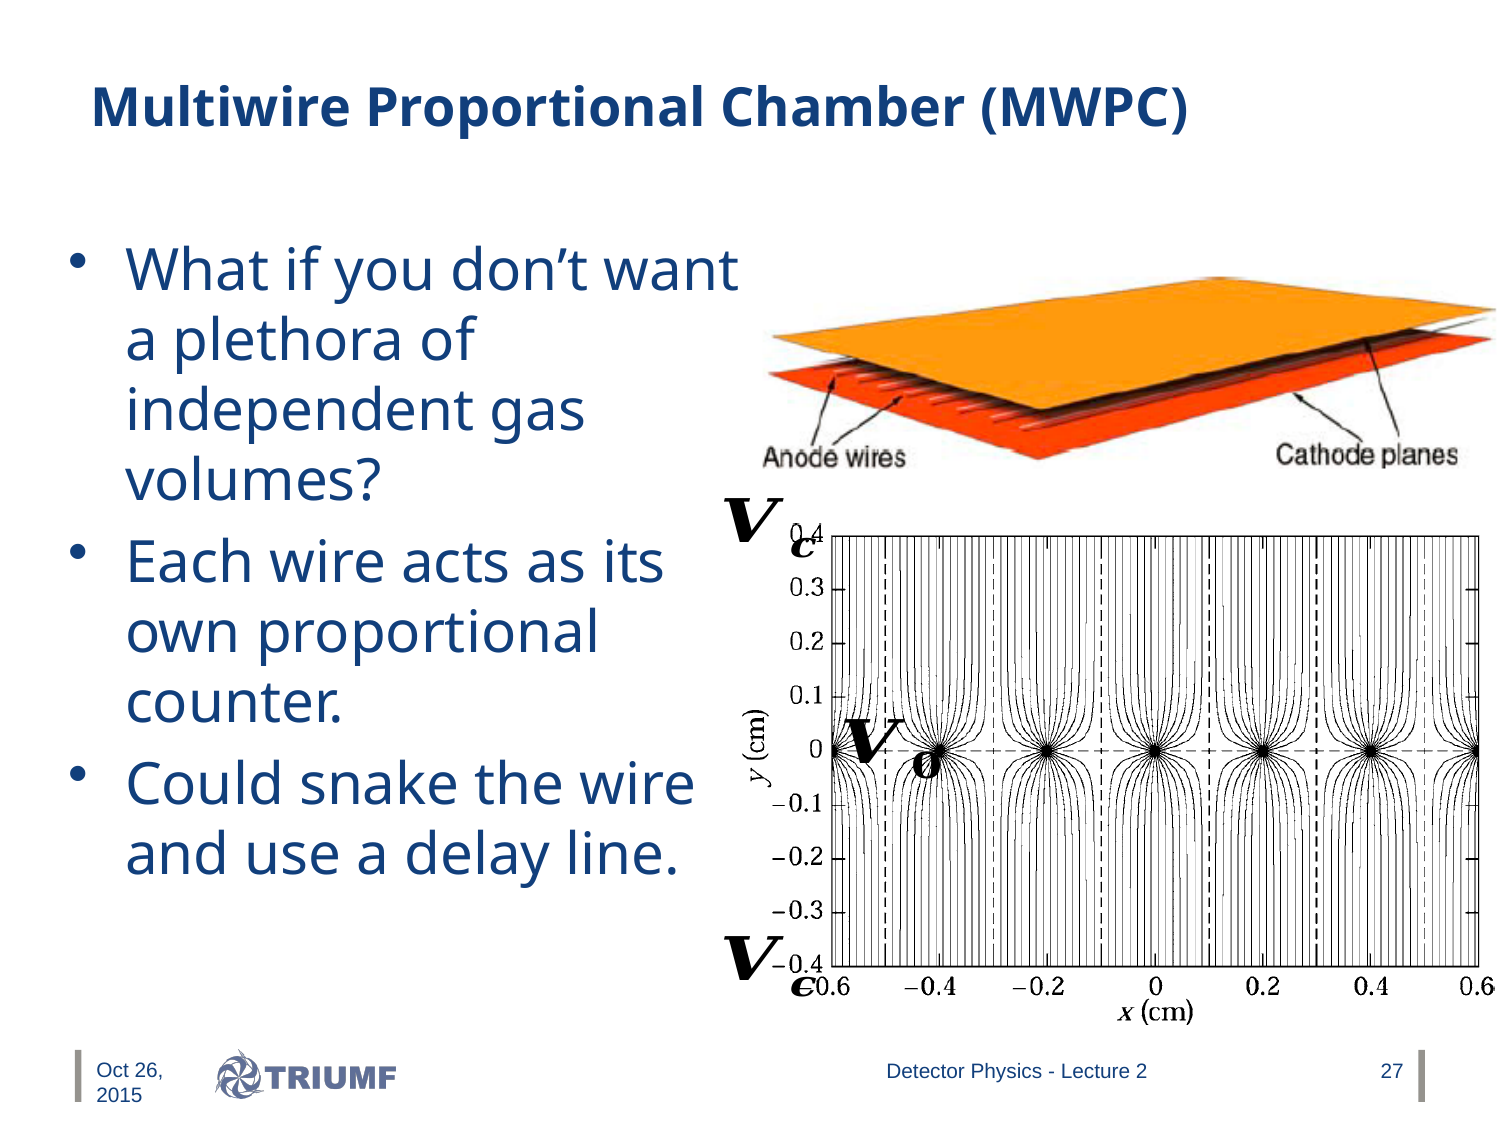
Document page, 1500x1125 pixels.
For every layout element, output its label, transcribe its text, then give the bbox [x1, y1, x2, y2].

list What if you don’t want a plethora of independent gas volumes? Each wire acts as its own proportional counter. Could snake the wire and use a delay line. [53, 224, 778, 1006]
picture [737, 256, 1498, 490]
footer Detector Physics - Lecture 2 [394, 1049, 1163, 1125]
picture [737, 512, 1498, 1027]
slide_number 27 [1182, 1049, 1419, 1125]
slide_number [81, 1048, 213, 1125]
title Multiwire Proportional Chamber (MWPC) [74, 61, 1426, 162]
